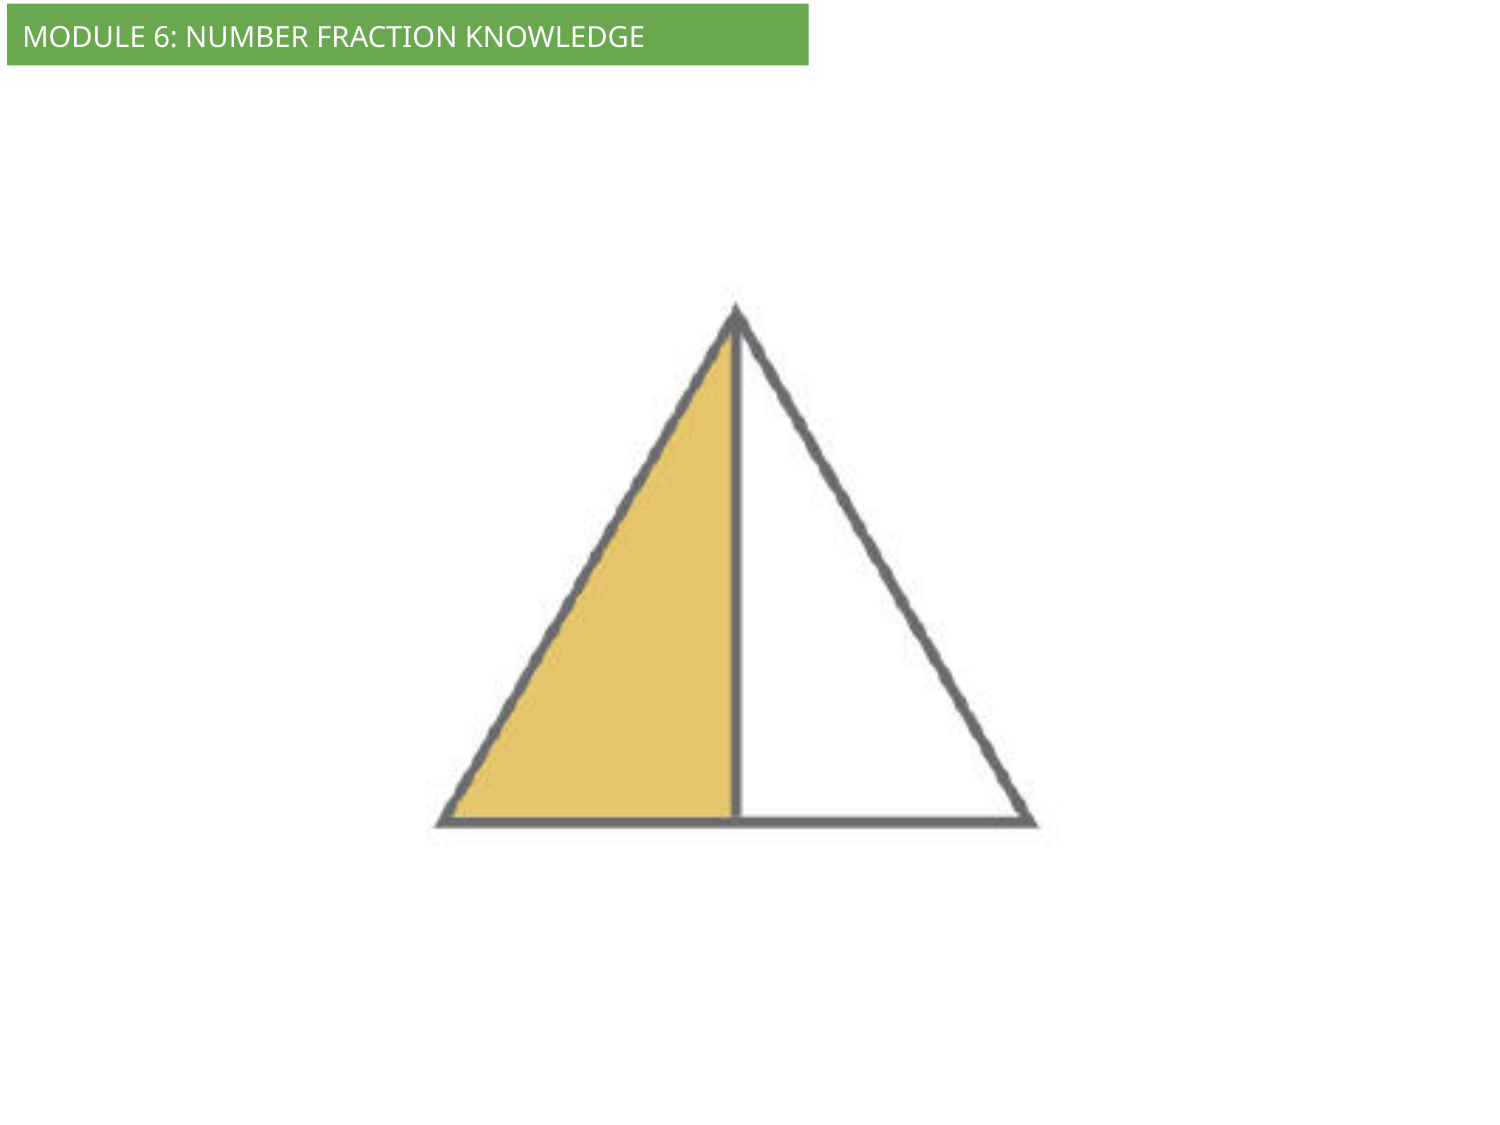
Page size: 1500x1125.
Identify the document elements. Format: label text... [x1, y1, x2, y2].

text_box MODULE 6: NUMBER FRACTION KNOWLEDGE [7, 3, 809, 66]
picture [368, 222, 1132, 903]
